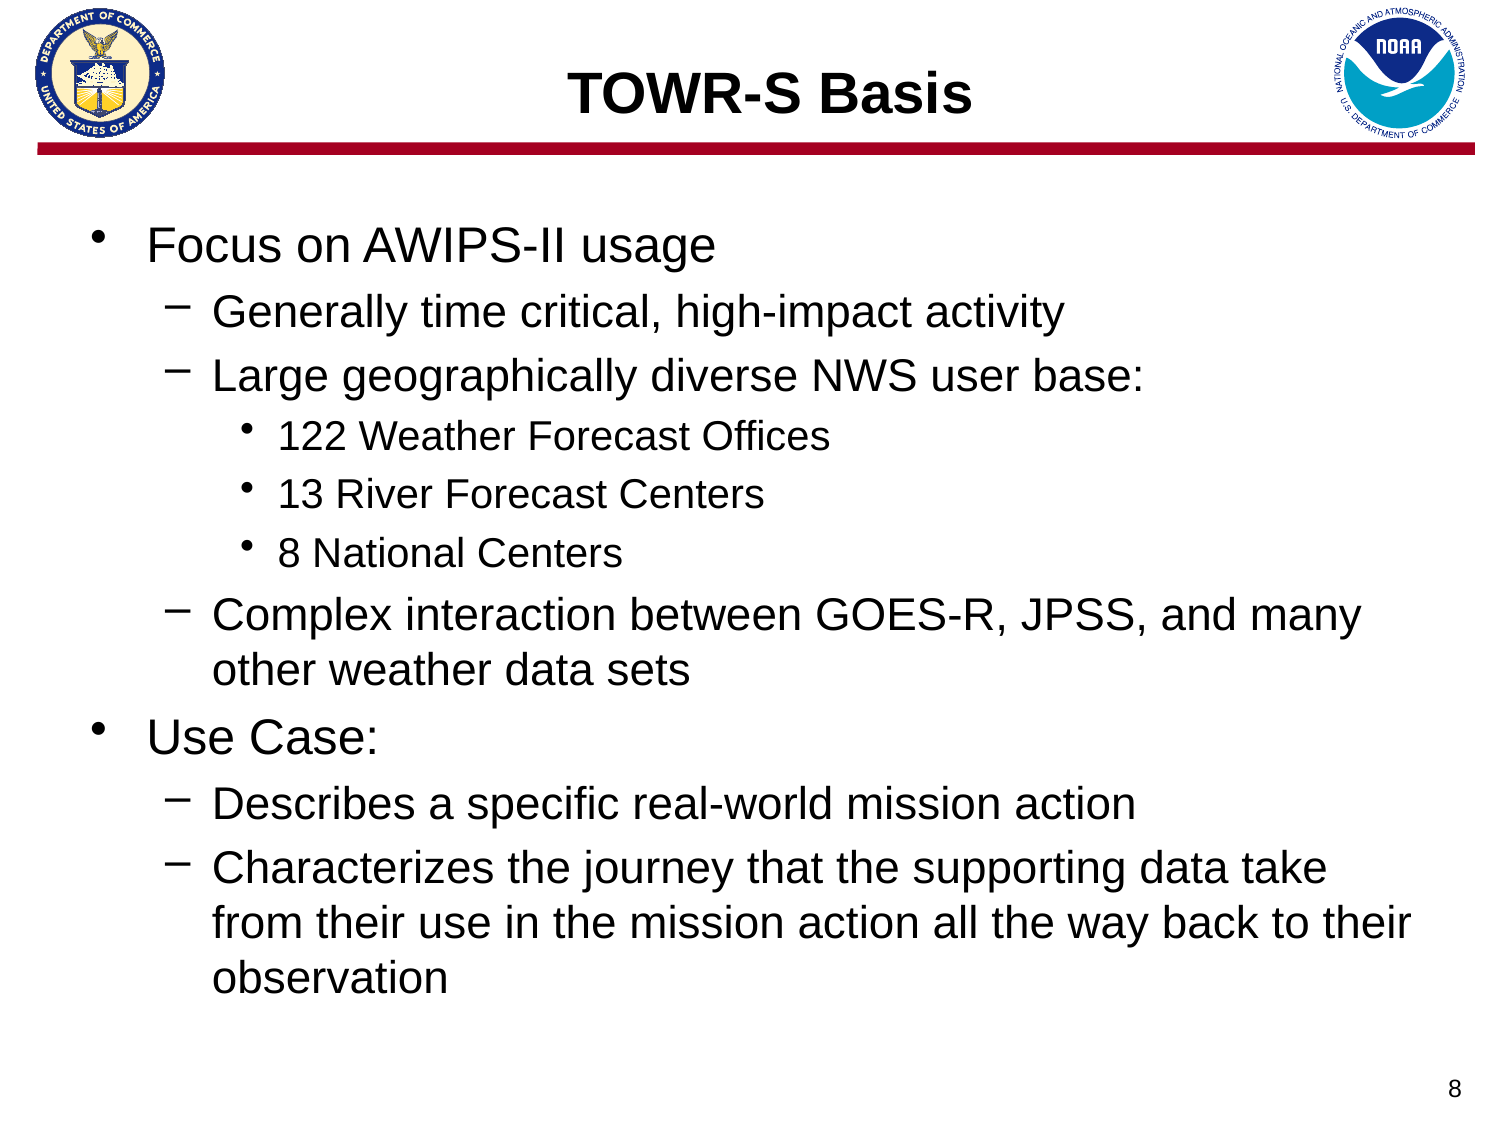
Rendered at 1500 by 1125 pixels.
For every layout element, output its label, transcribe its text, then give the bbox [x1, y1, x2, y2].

slide_number 8 [1126, 1064, 1478, 1121]
list Focus on AWIPS-II usage Generally time critical, high-impact activity Large geographically diverse NWS user base: 122 Weather Forecast Offices 13 River Forecast Centers 8 National Centers Complex interaction between GOES-R, JPSS, and many other weather data sets Use Case: Describes a specific real-world mission action Characterizes the journey that the supporting data take from their use in the mission action all the way back to their observation [74, 204, 1444, 1029]
title TOWR-S Basis [189, 0, 1352, 184]
